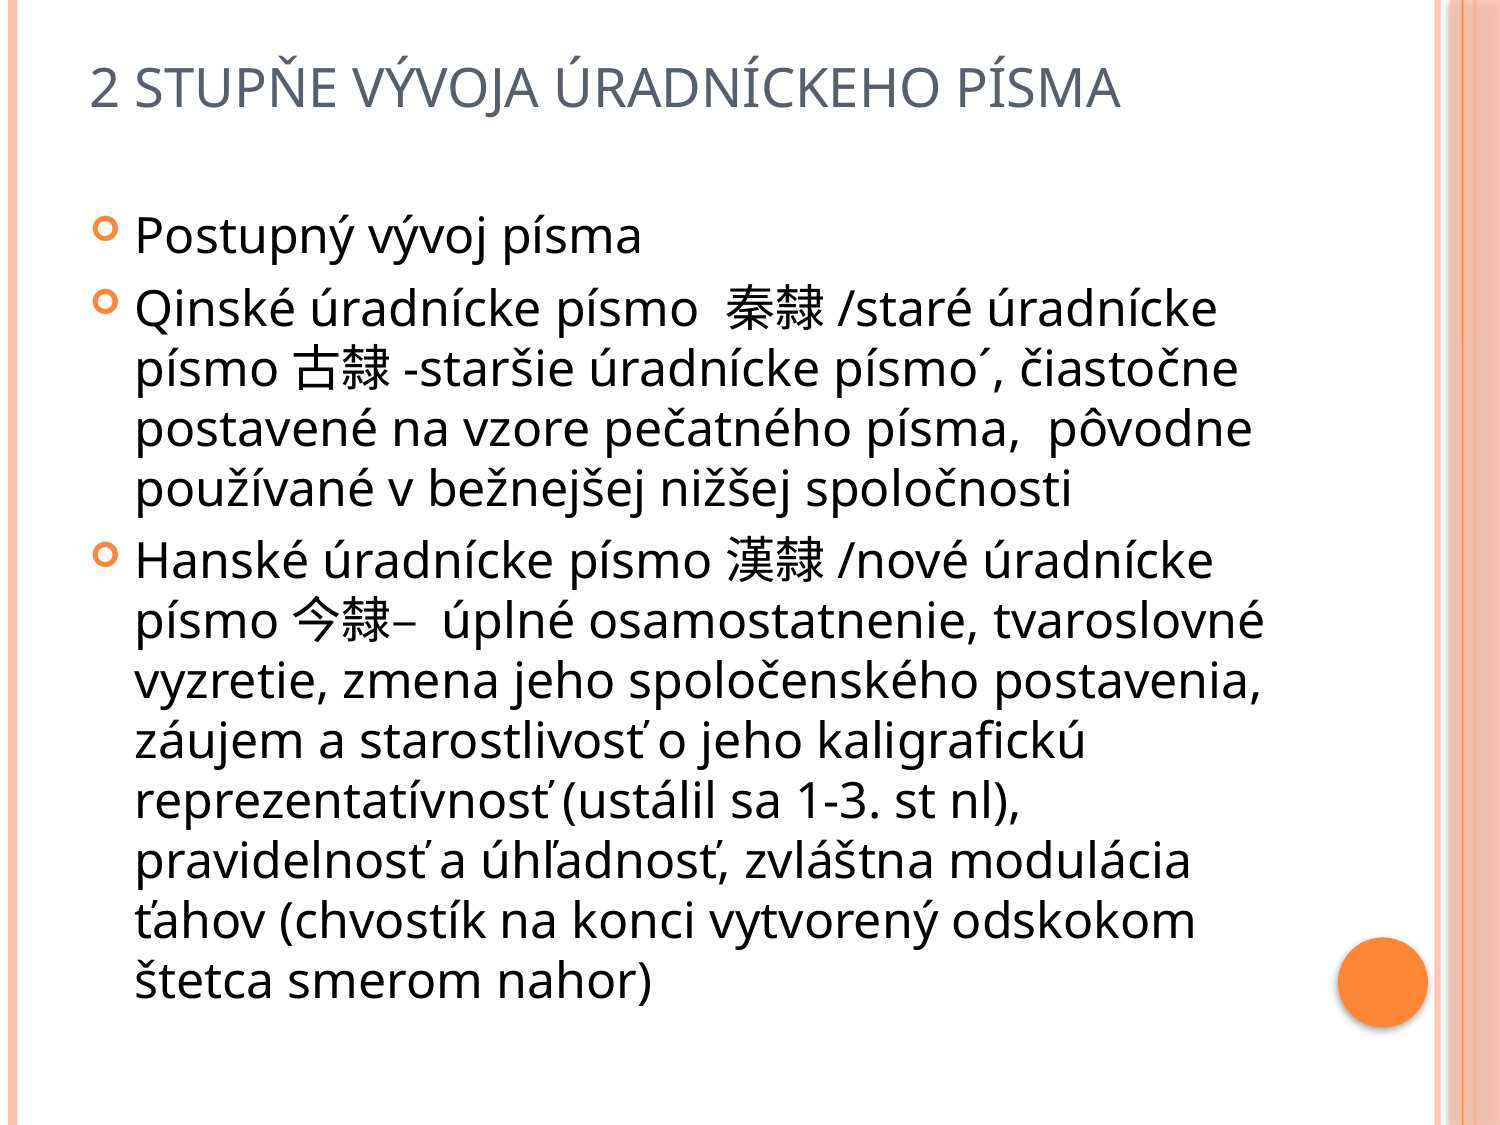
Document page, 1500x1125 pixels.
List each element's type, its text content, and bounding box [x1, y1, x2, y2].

title 2 stupňe vývoja úradníckeho písma [75, 45, 1300, 126]
list Postupný vývoj písma Qinské úradnícke písmo 秦隸/staré úradnícke písmo古隸-staršie úradnícke písmo´, čiastočne postavené na vzore pečatného písma, pôvodne používané v bežnejšej nižšej spoločnosti Hanské úradnícke písmo漢隸/nové úradnícke písmo今隸– úplné osamostatnenie, tvaroslovné vyzretie, zmena jeho spoločenského postavenia, záujem a starostlivosť o jeho kaligrafickú reprezentatívnosť (ustálil sa 1-3. st nl), pravidelnosť a úhľadnosť, zvláštna modulácia ťahov (chvostík na konci vytvorený odskokom štetca smerom nahor) [75, 196, 1300, 1062]
